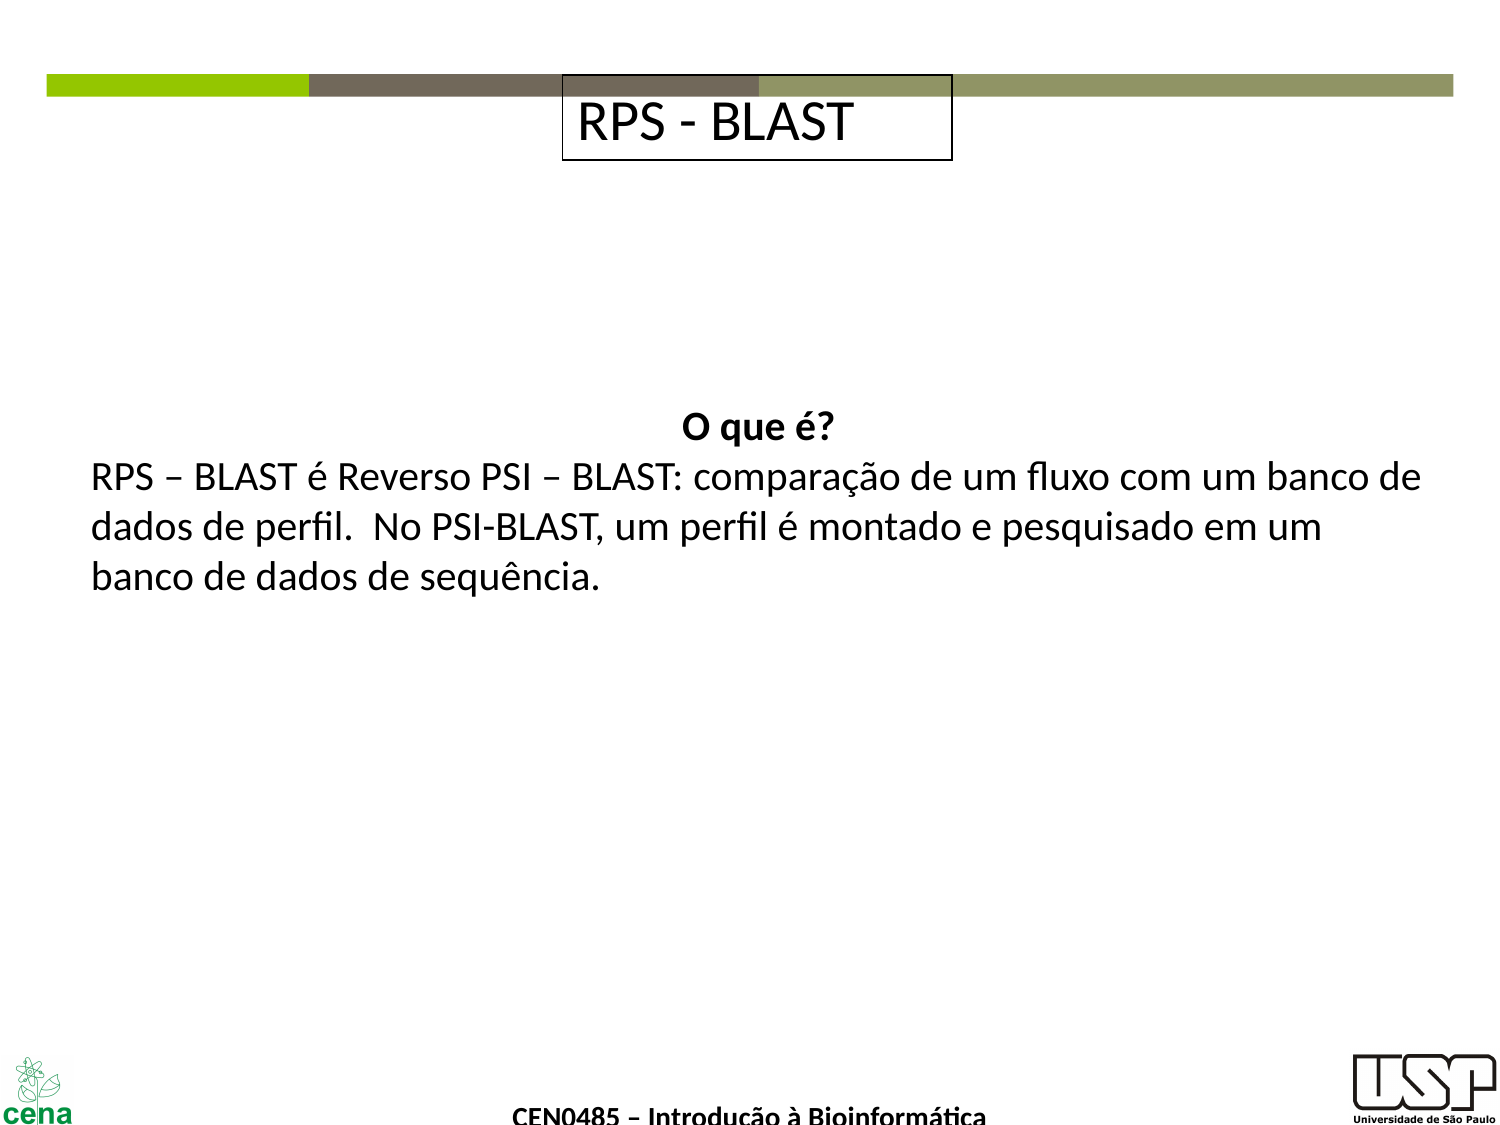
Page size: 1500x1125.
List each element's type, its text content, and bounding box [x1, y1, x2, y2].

picture [1349, 1048, 1500, 1125]
text_box O que é? RPS – BLAST é Reverso PSI – BLAST: comparação de um fluxo com um banco de dados de perfil. No PSI-BLAST, um perfil é montado e pesquisado em um banco de dados de sequência. [75, 391, 1442, 657]
text_box RPS - BLAST [562, 75, 953, 160]
picture [1, 1055, 74, 1125]
